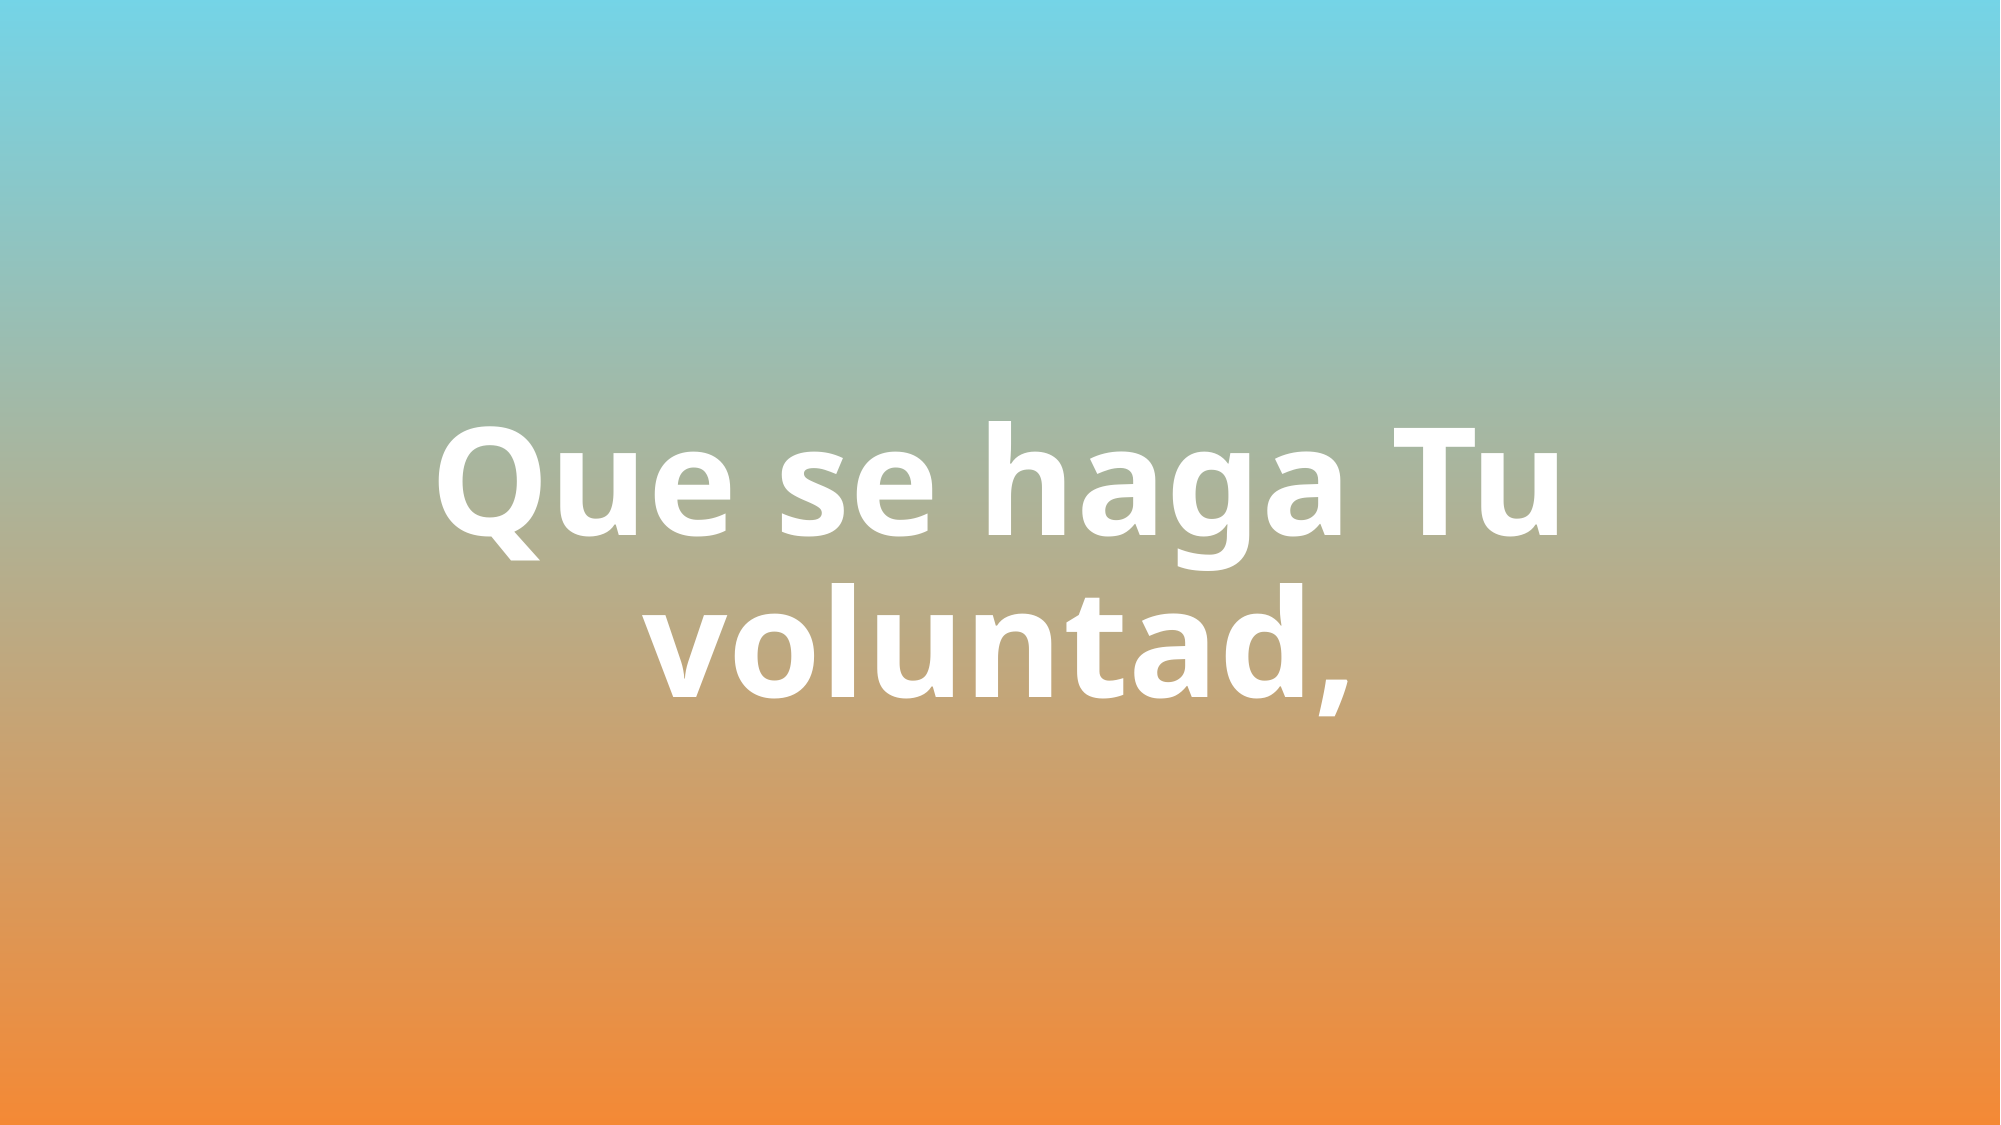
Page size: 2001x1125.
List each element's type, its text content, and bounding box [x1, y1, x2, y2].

title Que se haga Tu voluntad, [137, 387, 1863, 738]
